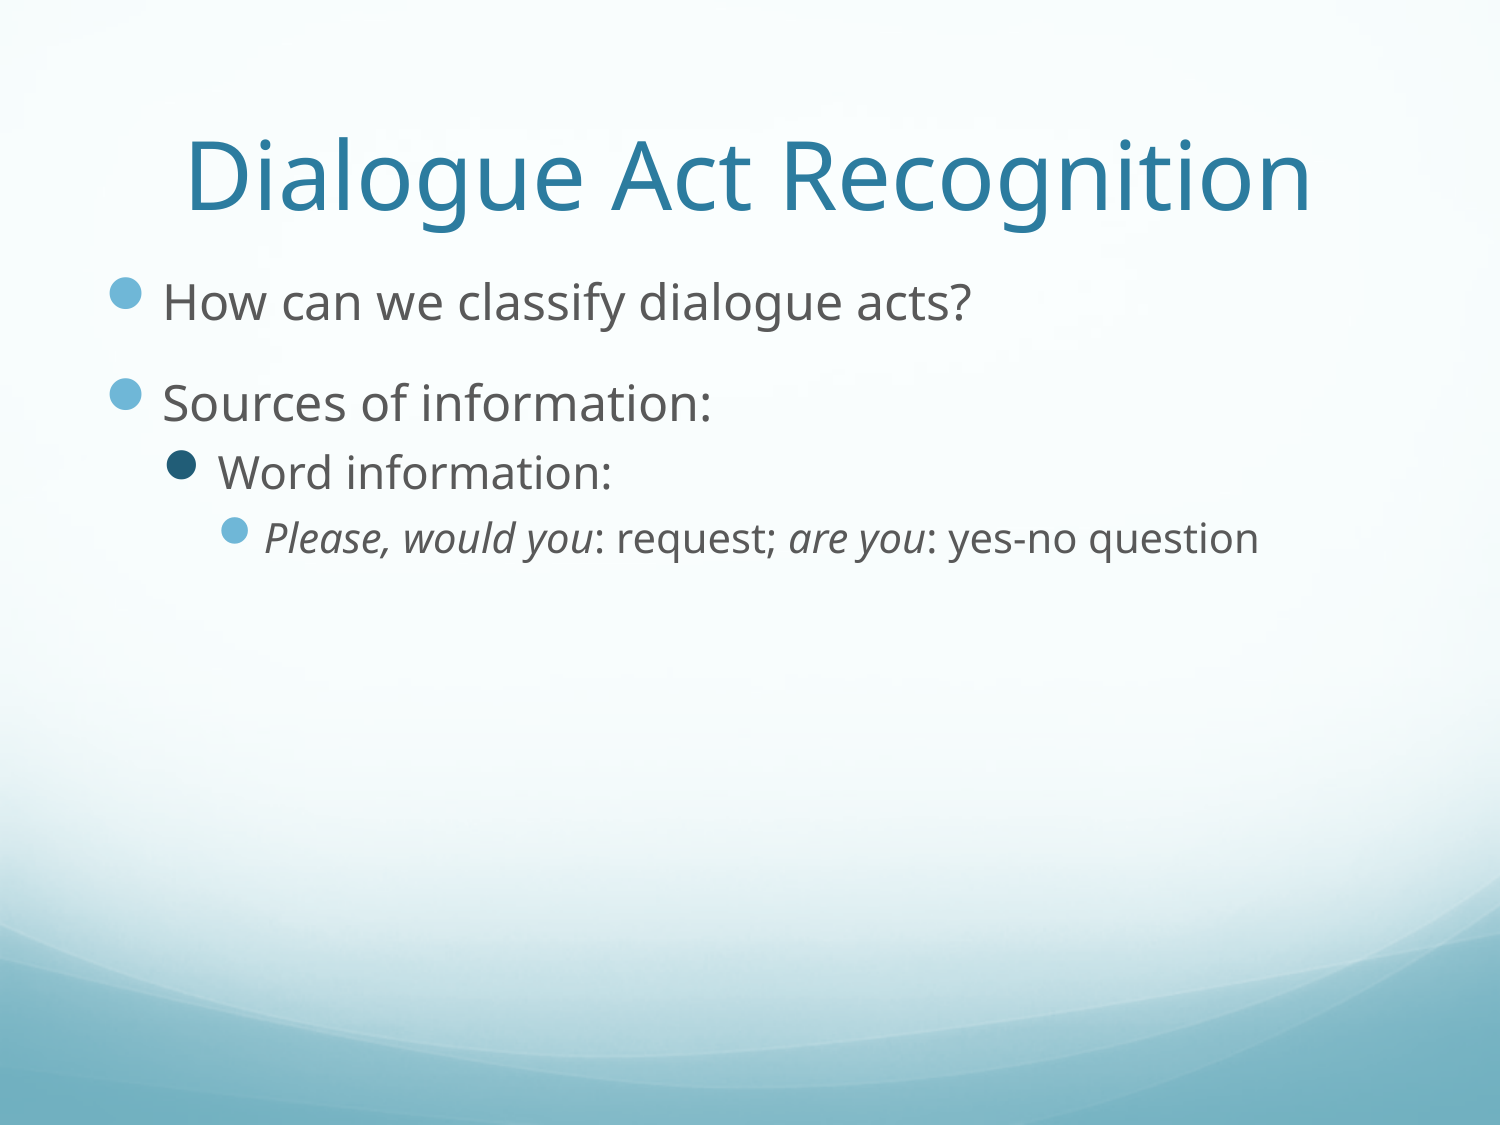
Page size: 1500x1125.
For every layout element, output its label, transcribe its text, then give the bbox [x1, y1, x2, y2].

list How can we classify dialogue acts? Sources of information: Word information: Please, would you: request; are you: yes-no question [90, 262, 1462, 975]
title Dialogue Act Recognition [90, 17, 1410, 237]
